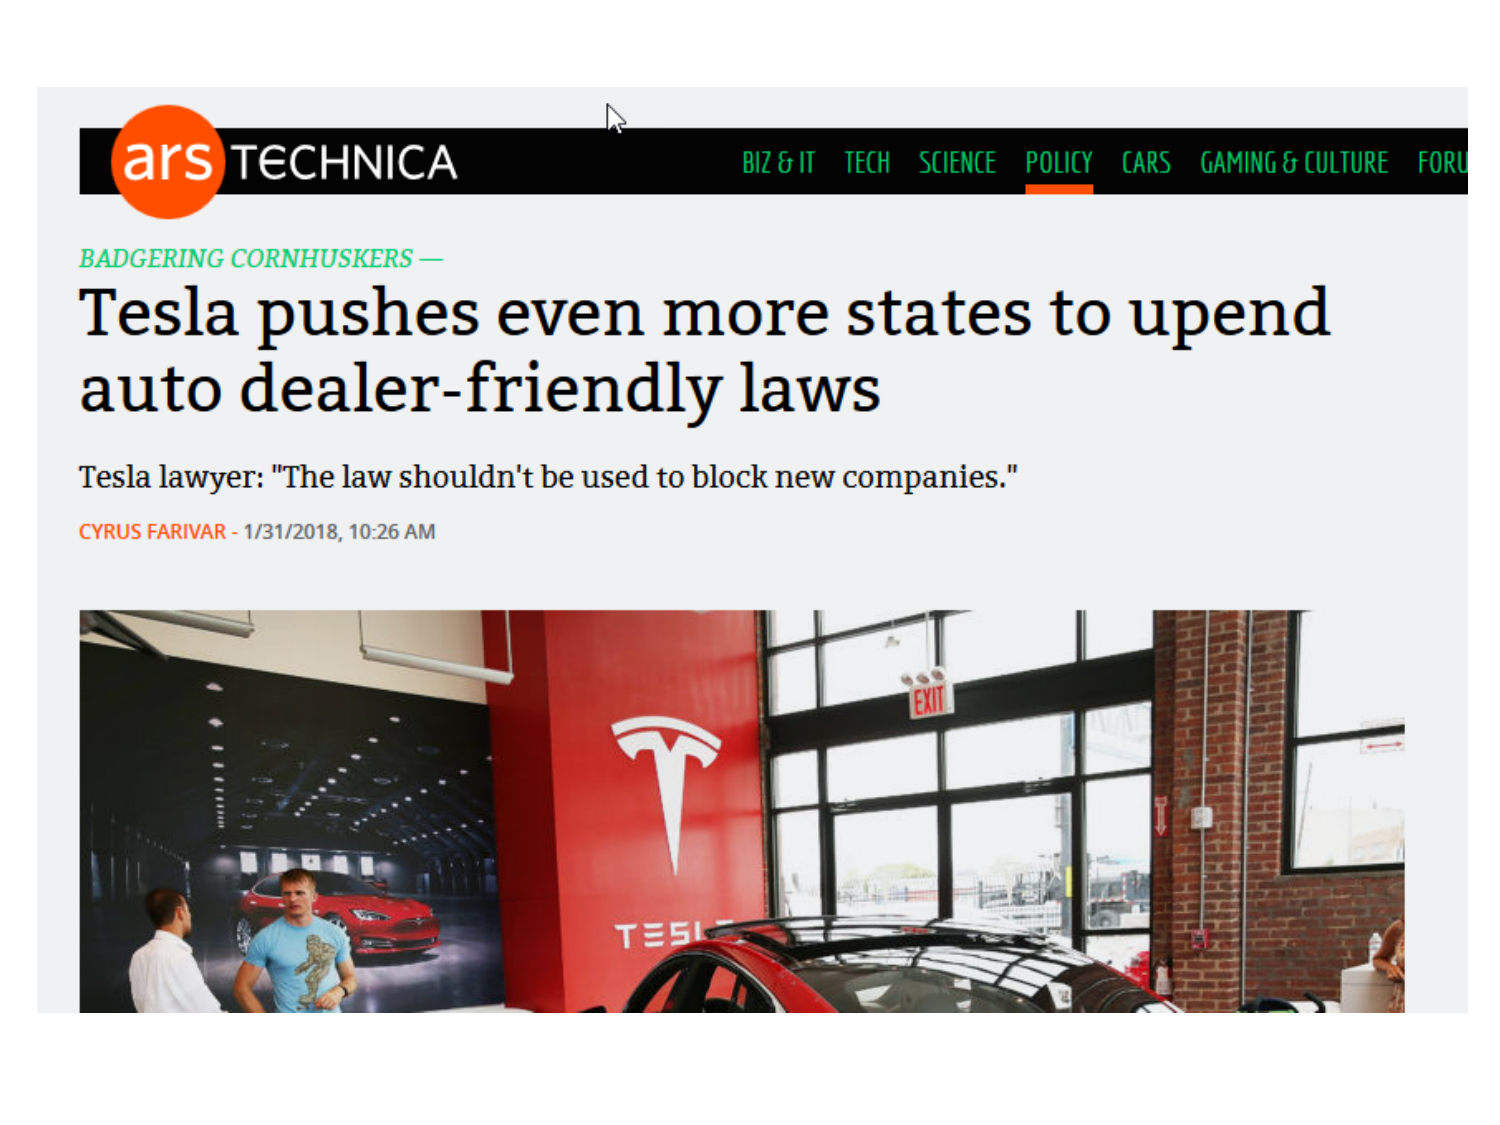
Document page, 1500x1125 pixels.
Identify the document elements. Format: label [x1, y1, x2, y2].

picture [37, 87, 1468, 1013]
